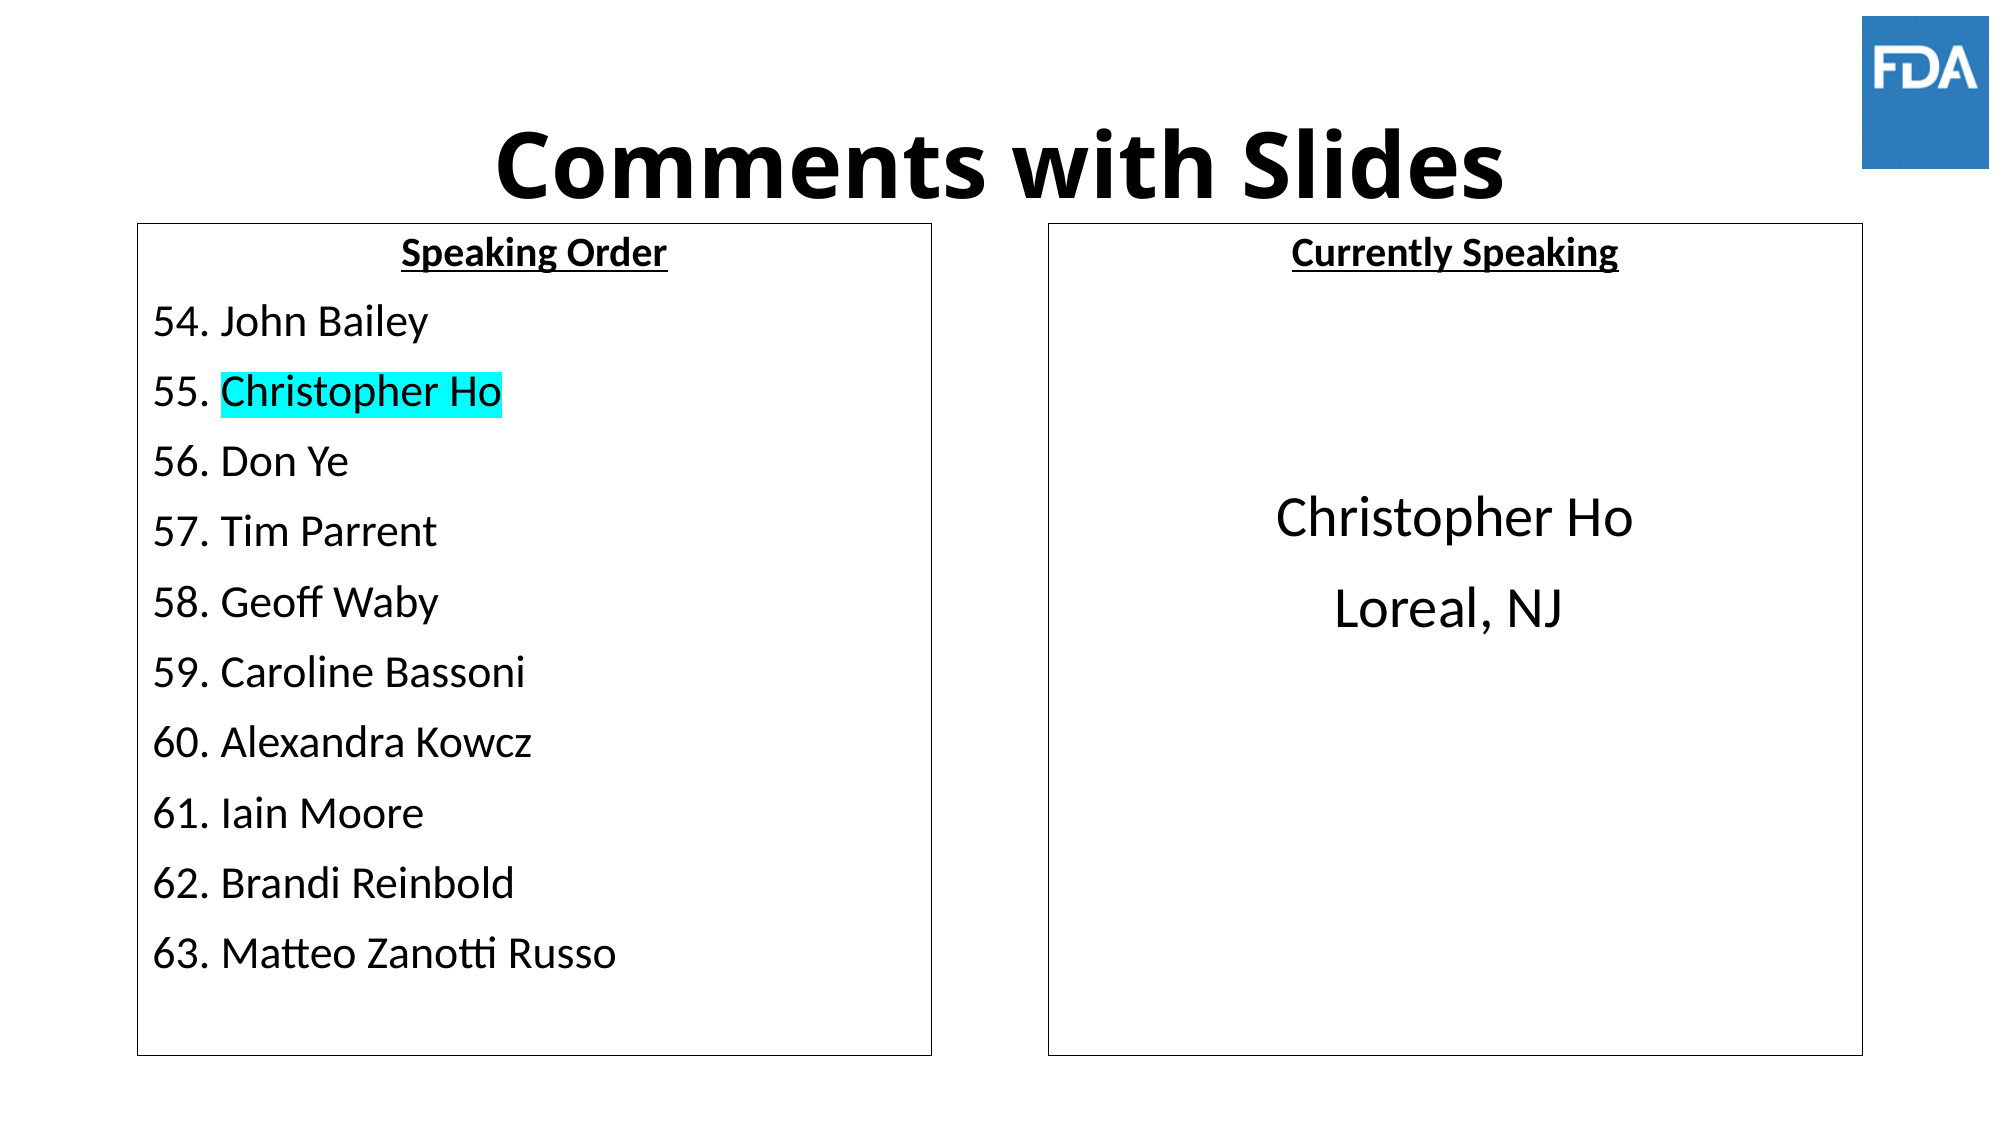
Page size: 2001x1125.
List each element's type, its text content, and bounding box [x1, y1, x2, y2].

title Comments with Slides [137, 59, 1863, 278]
list Currently Speaking Christopher Ho Loreal, NJ [1048, 223, 1863, 1056]
picture [1862, 16, 1989, 169]
list Speaking Order 54. John Bailey 55. Christopher Ho 56. Don Ye 57. Tim Parrent 58. Geoff Waby 59. Caroline Bassoni 60. Alexandra Kowcz 61. Iain Moore 62. Brandi Reinbold 63. Matteo Zanotti Russo [137, 223, 932, 1056]
